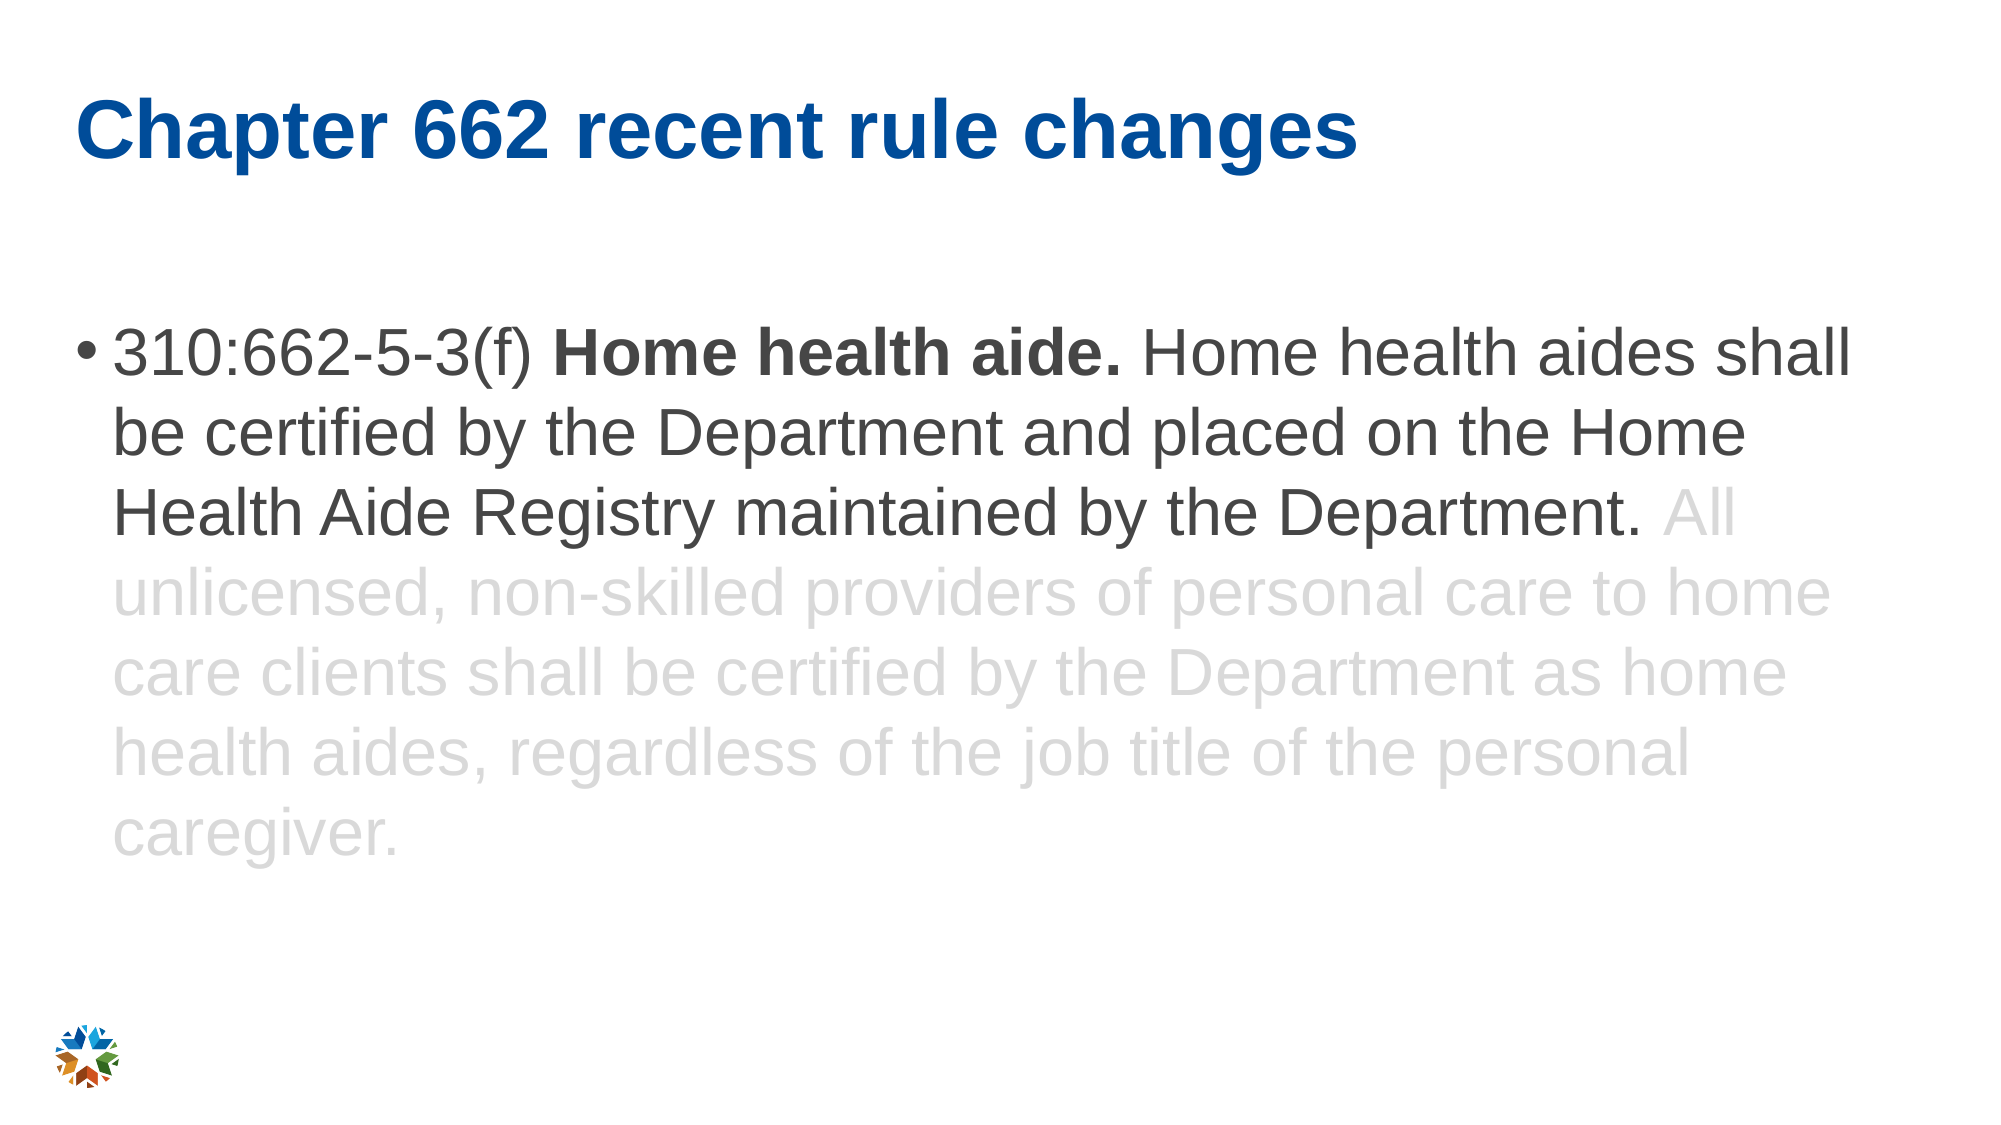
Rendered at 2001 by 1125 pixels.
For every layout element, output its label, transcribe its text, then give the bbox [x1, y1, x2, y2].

list 310:662-5-3(f) Home health aide. Home health aides shall be certified by the Department and placed on the Home Health Aide Registry maintained by the Department. All unlicensed, non-skilled providers of personal care to home care clients shall be certified by the Department as home health aides, regardless of the job title of the personal caregiver. [75, 301, 1945, 1016]
title Chapter 662 recent rule changes [75, 68, 1945, 206]
picture [55, 1025, 119, 1088]
